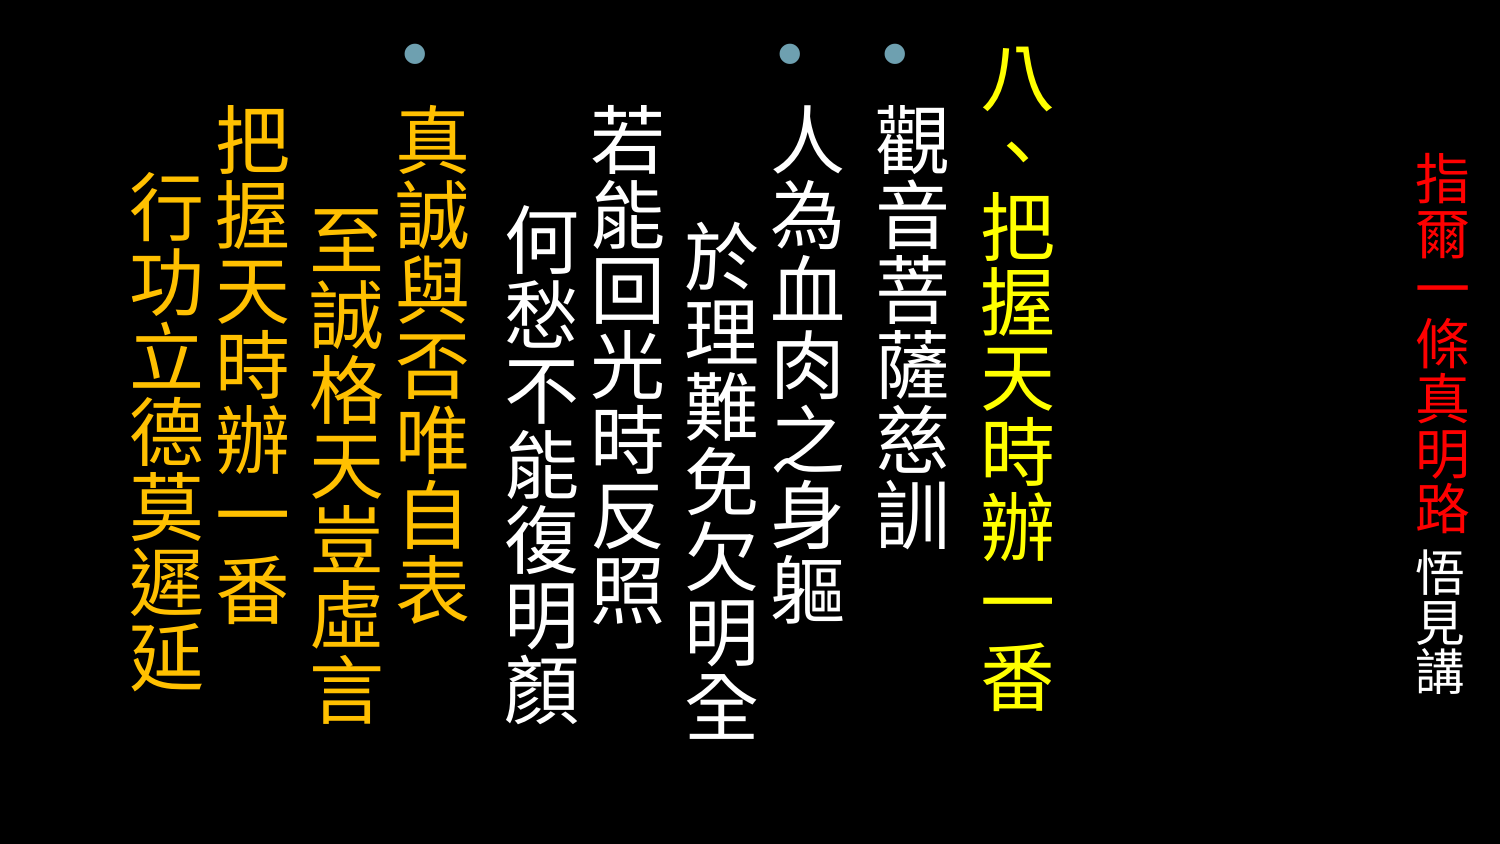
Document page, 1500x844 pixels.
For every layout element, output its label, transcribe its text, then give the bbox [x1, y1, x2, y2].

title 指爾一條真明路 悟見講 [1399, 23, 1483, 825]
list 八、把握天時辦一番 觀音菩薩慈訓 人為血肉之身軀 於理難免欠明全 若能回光時反照 何愁不能復明顏 真誠與否唯自表 至誠格天豈虛言 把握天時辦一番 行功立德莫遲延 [17, 18, 1388, 825]
